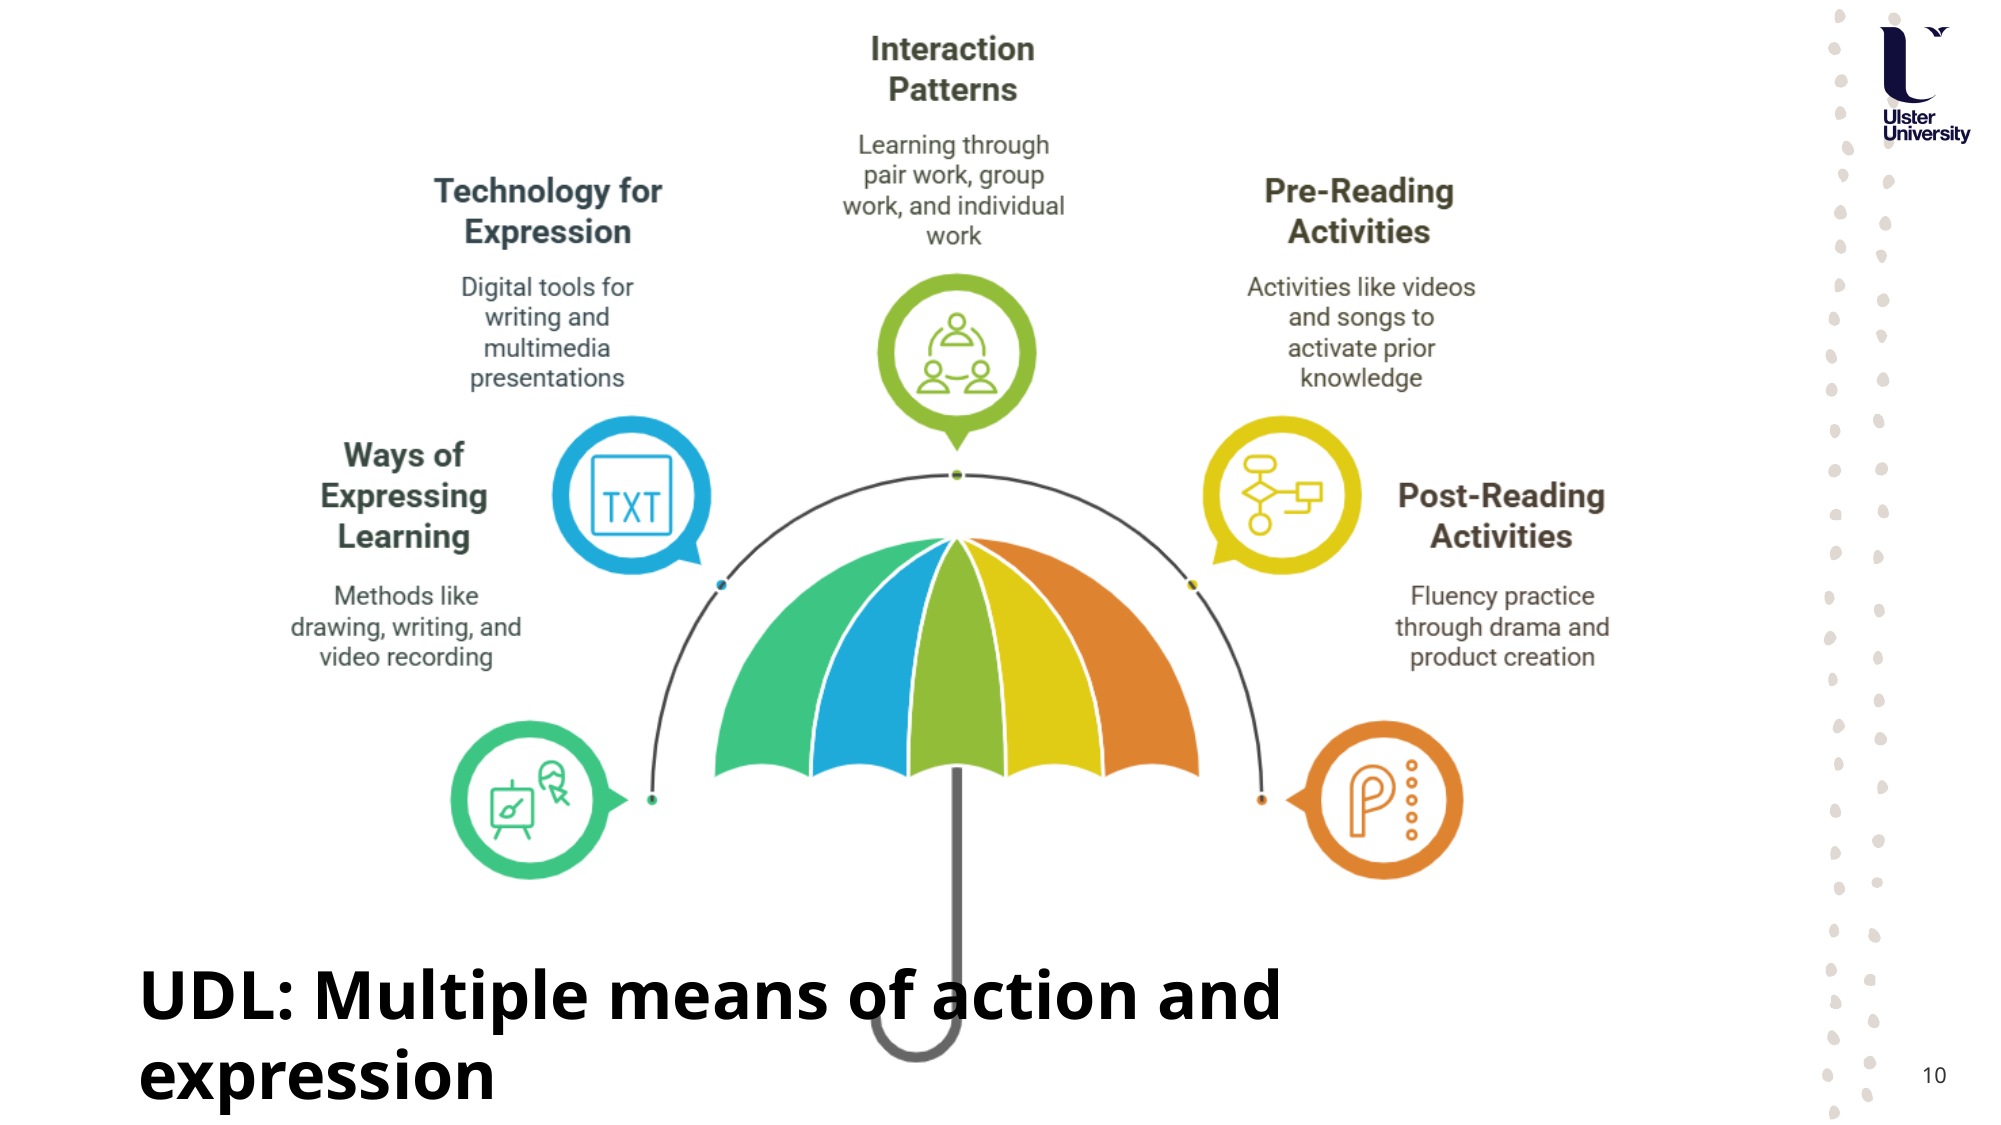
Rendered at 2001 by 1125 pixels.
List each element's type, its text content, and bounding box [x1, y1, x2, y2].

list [244, 0, 1671, 1125]
picture [1847, 0, 2000, 185]
text_box UDL: Multiple means of action and expression [123, 945, 244, 1120]
slide_number 10 [1879, 1046, 1962, 1107]
